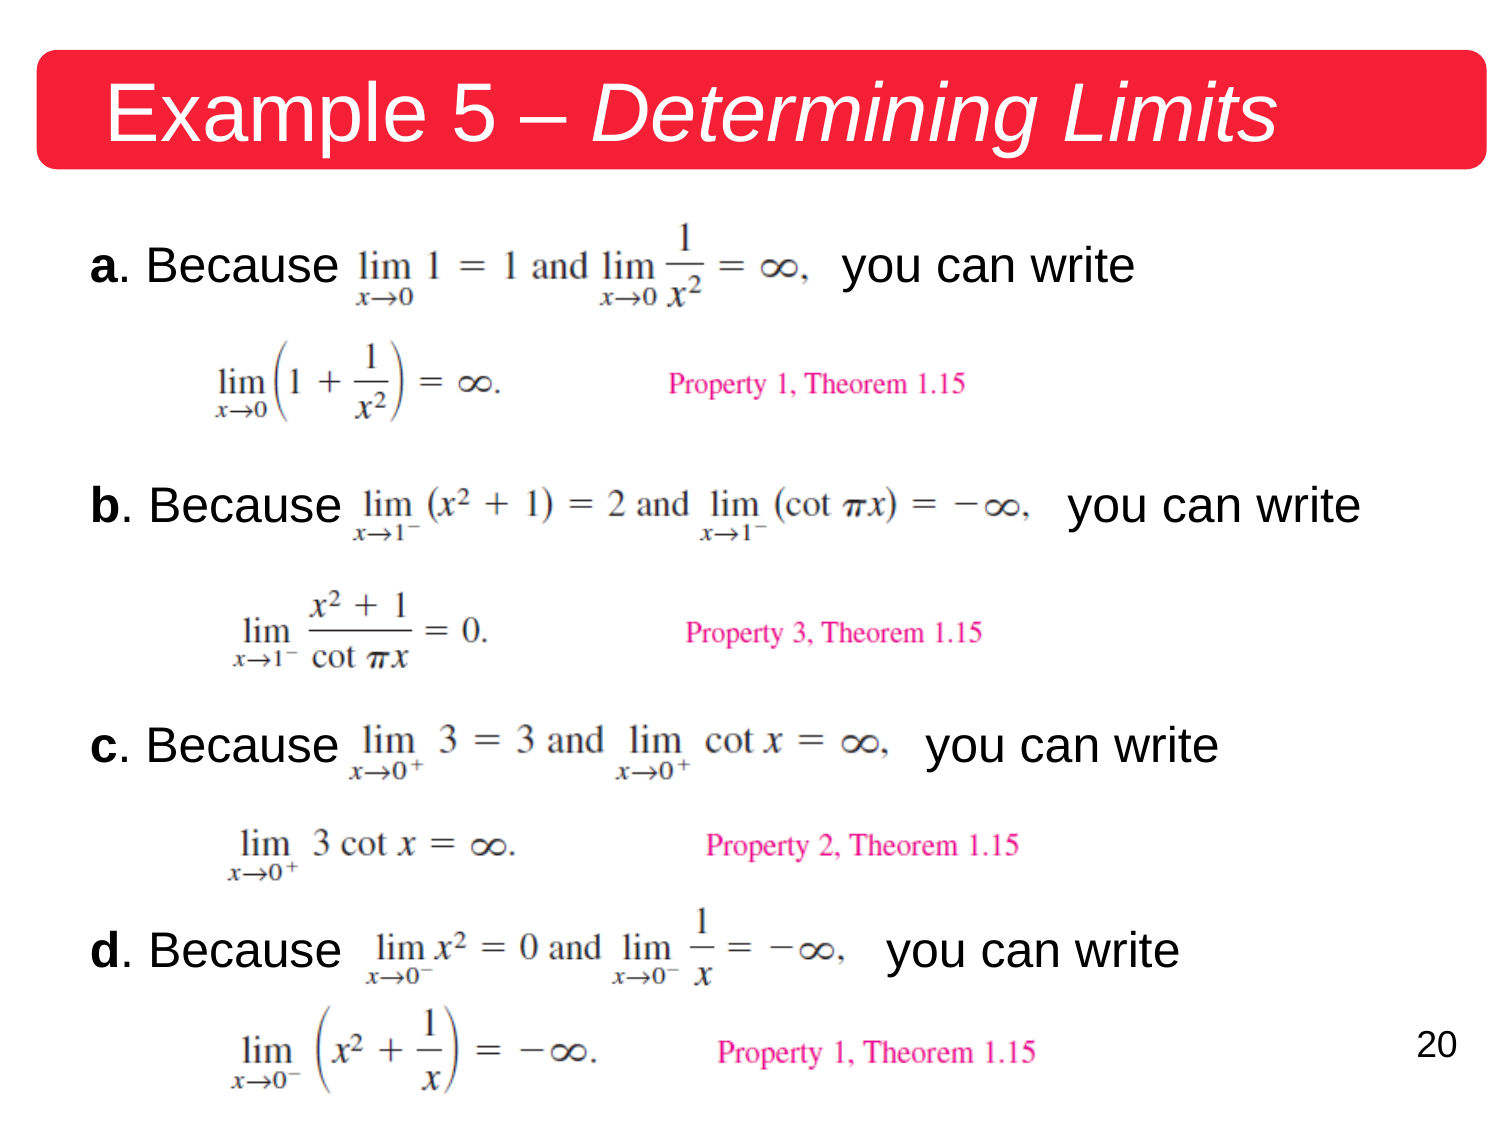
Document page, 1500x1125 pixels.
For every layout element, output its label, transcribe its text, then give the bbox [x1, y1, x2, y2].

picture [341, 709, 900, 786]
picture [193, 209, 985, 441]
picture [218, 805, 1025, 894]
picture [206, 580, 995, 679]
picture [218, 901, 1063, 1104]
title Example 5 – Determining Limits [89, 52, 1440, 165]
picture [350, 468, 1039, 552]
text_box a. Because you can write b. Because you can write c. Because you can write d. Because you can write [74, 224, 1425, 985]
